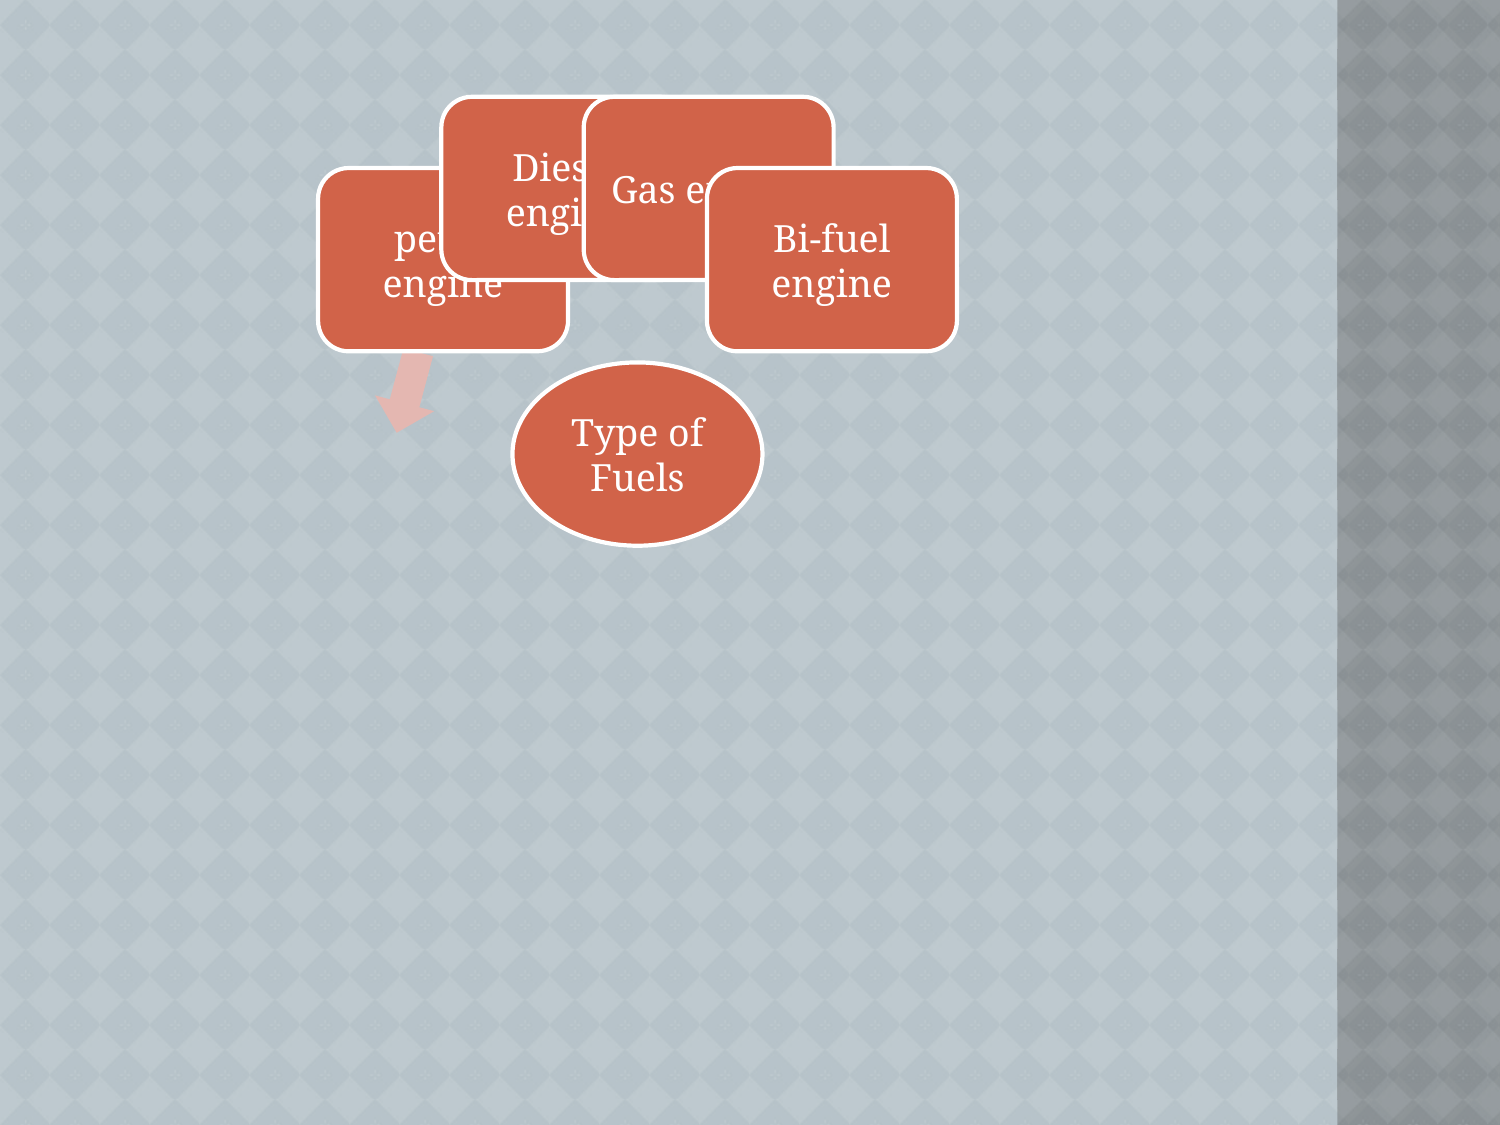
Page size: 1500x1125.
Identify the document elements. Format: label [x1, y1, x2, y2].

text_box [137, 87, 1138, 822]
